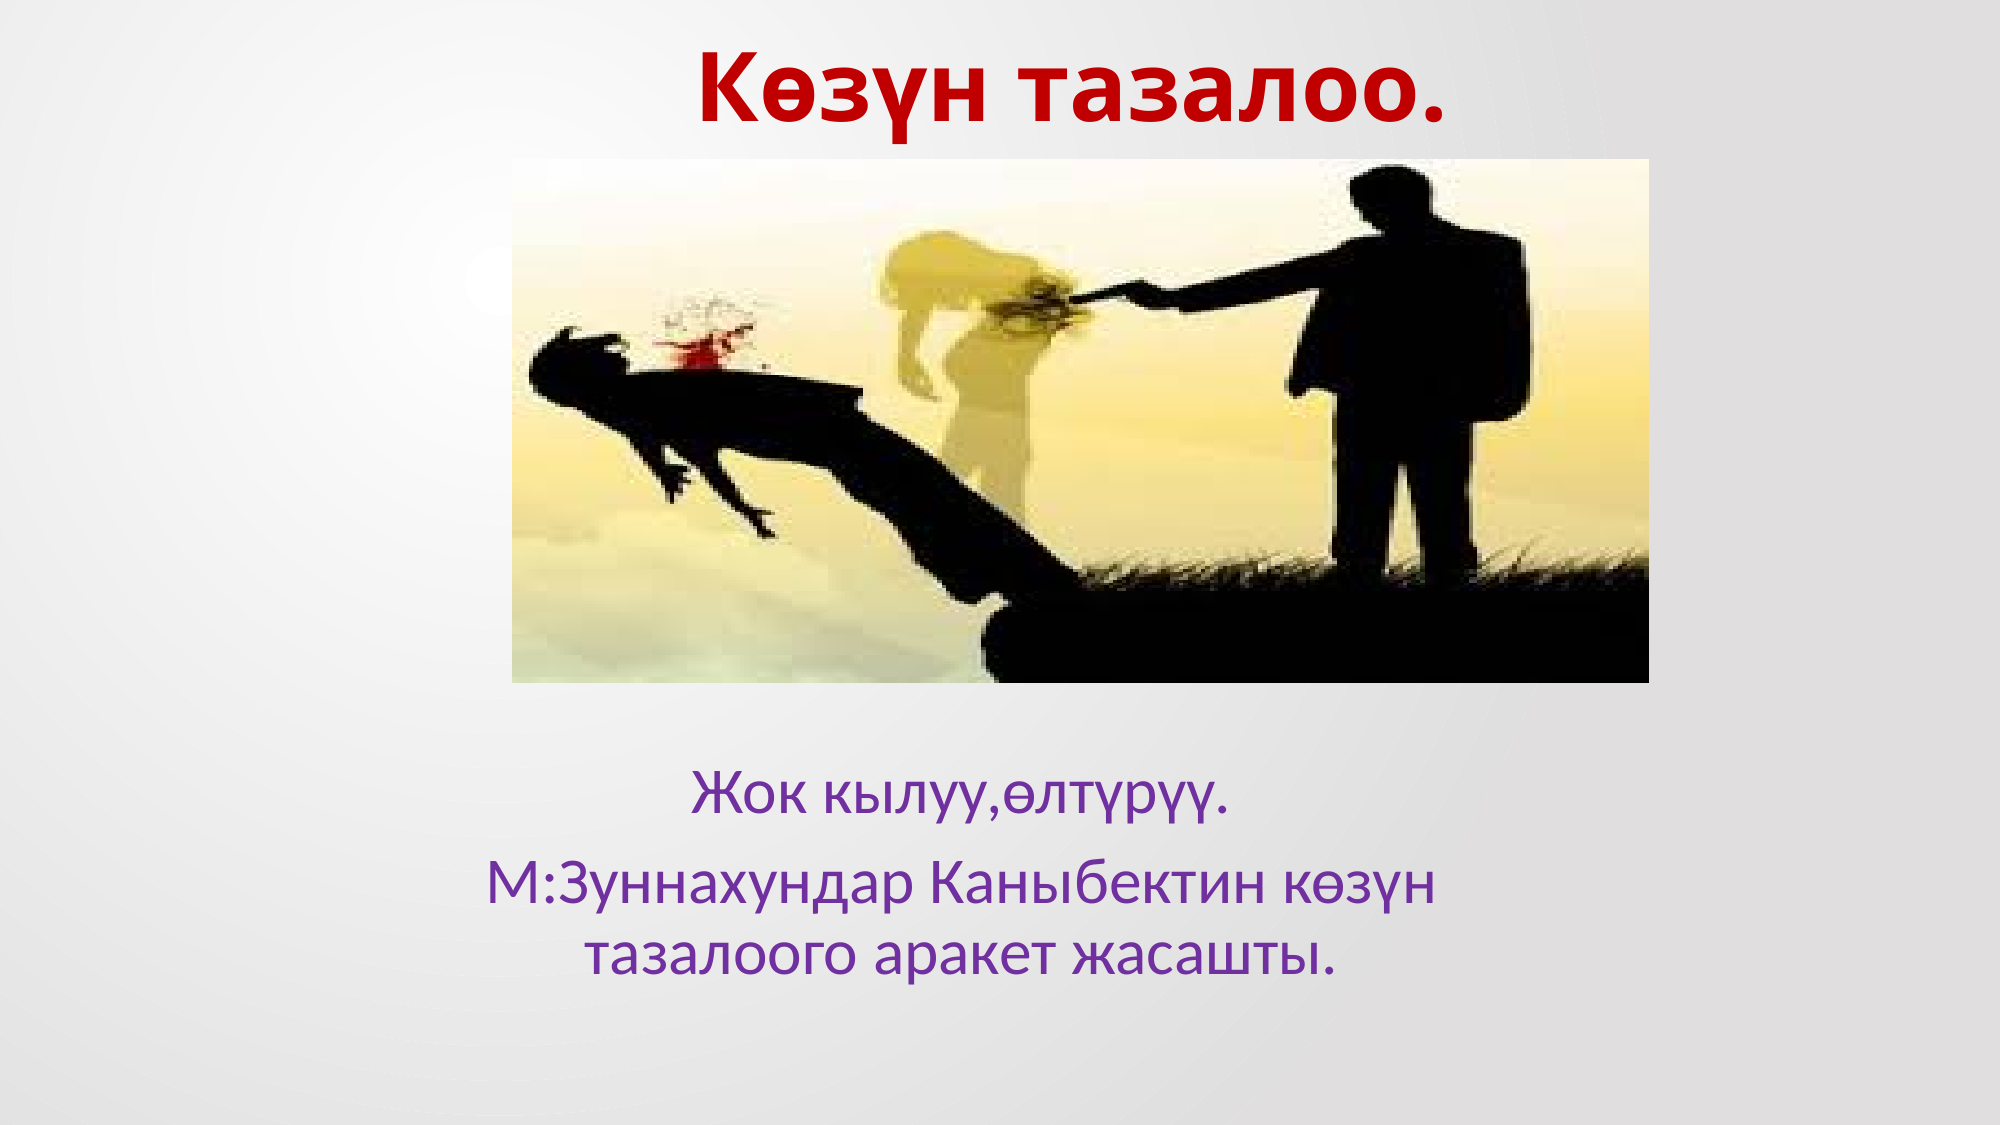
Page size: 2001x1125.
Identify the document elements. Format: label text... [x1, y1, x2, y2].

title Көзүн тазалоо. [297, 29, 1846, 150]
picture [512, 159, 1649, 683]
subtitle Жок кылуу,өлтүрүү. М:Зуннахундар Каныбектин көзүн тазалоого аракет жасашты. [384, 749, 1539, 998]
